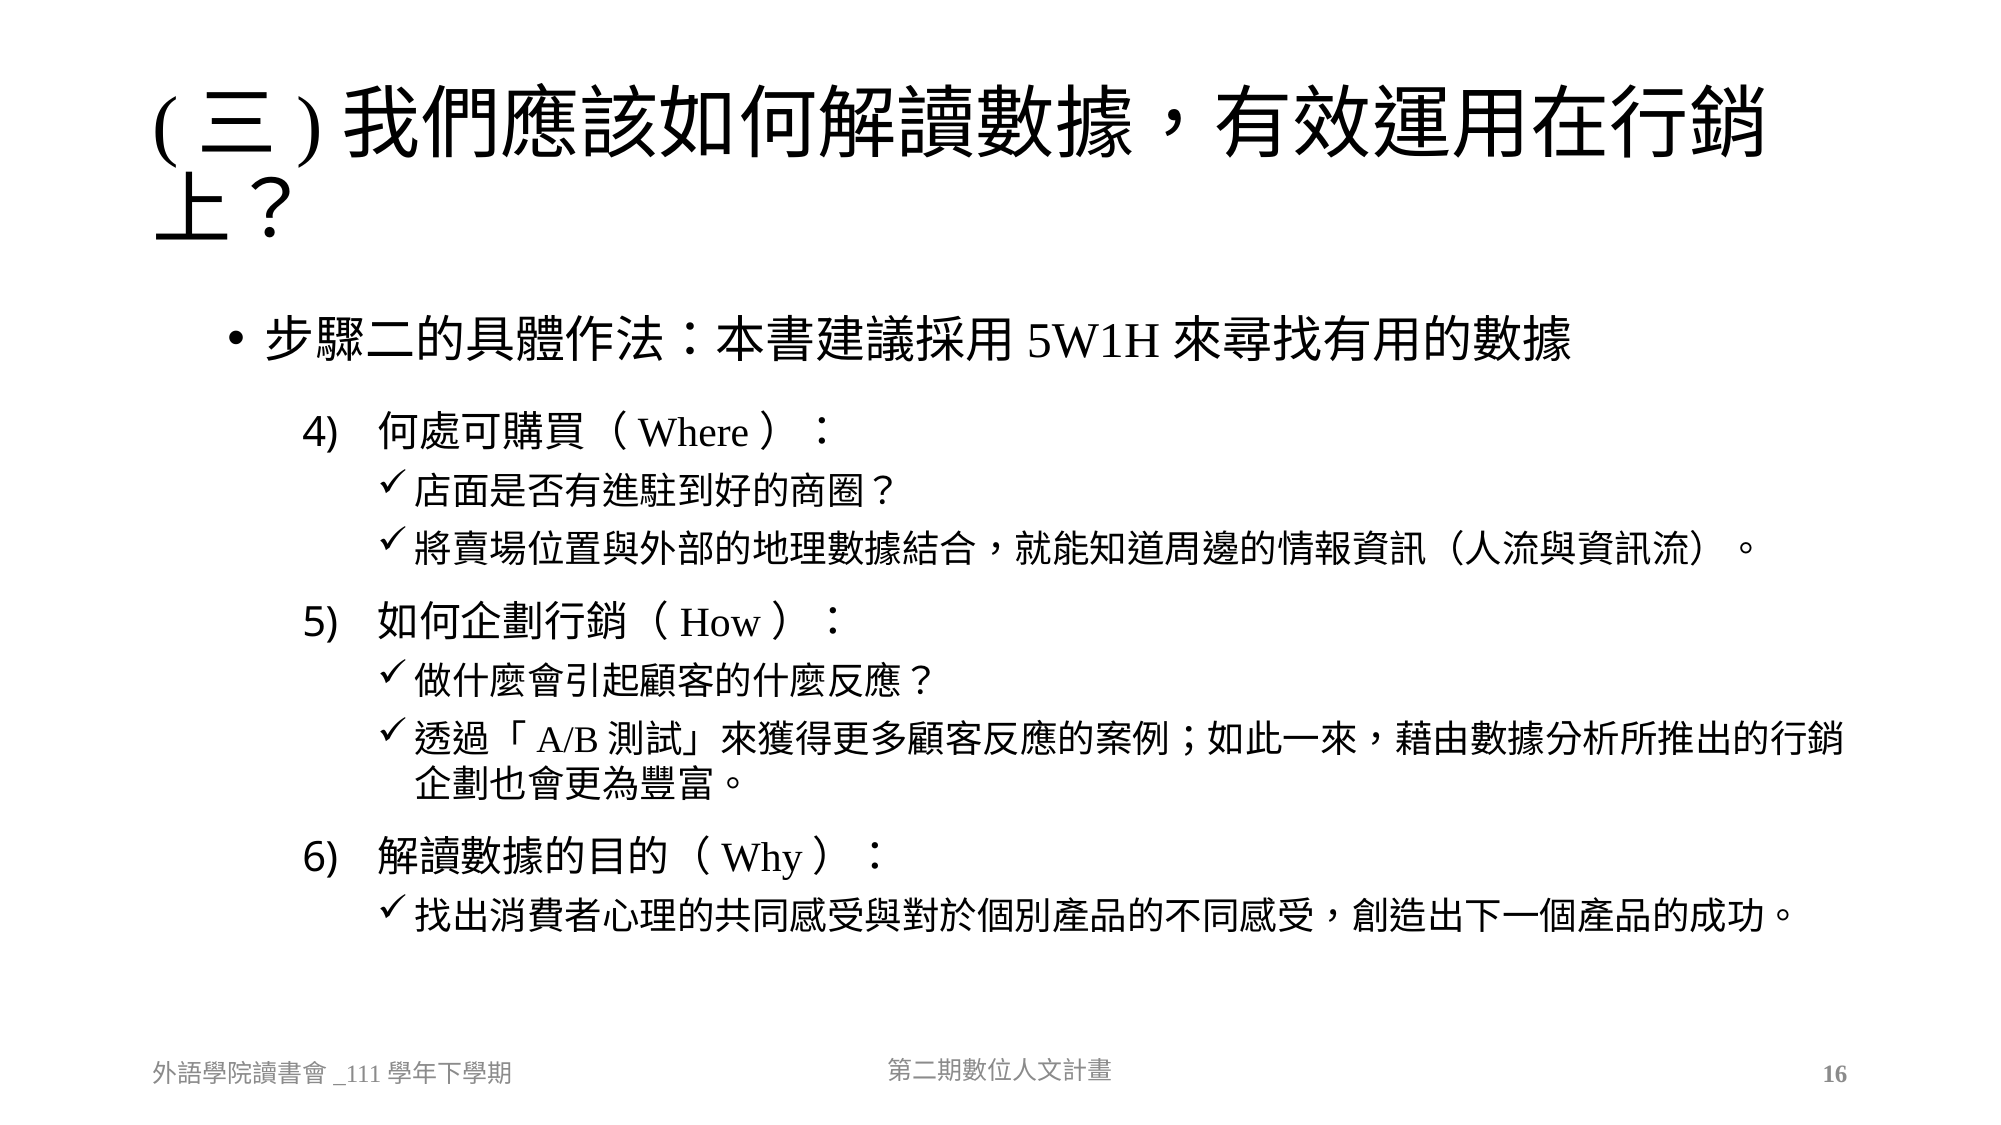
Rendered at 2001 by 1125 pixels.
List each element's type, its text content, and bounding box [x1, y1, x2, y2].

list 步驟二的具體作法：本書建議採用5W1H來尋找有用的數據 何處可購買（Where）： 店面是否有進駐到好的商圈？ 將賣場位置與外部的地理數據結合，就能知道周邊的情報資訊（人流與資訊流）。 如何企劃行銷（How）： 做什麼會引起顧客的什麼反應？ 透過「A/B測試」來獲得更多顧客反應的案例；如此一來，藉由數據分析所推出的行銷企劃也會更為豐富。 解讀數據的目的（Why）： 找出消費者心理的共同感受與對於個別產品的不同感受，創造出下一個產品的成功。 [137, 299, 1863, 1063]
title (三)我們應該如何解讀數據，有效運用在行銷上？ [137, 59, 1863, 278]
footer 第二期數位人文計畫 [662, 1042, 1338, 1103]
slide_number 外語學院讀書會_111學年下學期 [137, 1042, 588, 1103]
slide_number 16 [1412, 1042, 1863, 1103]
